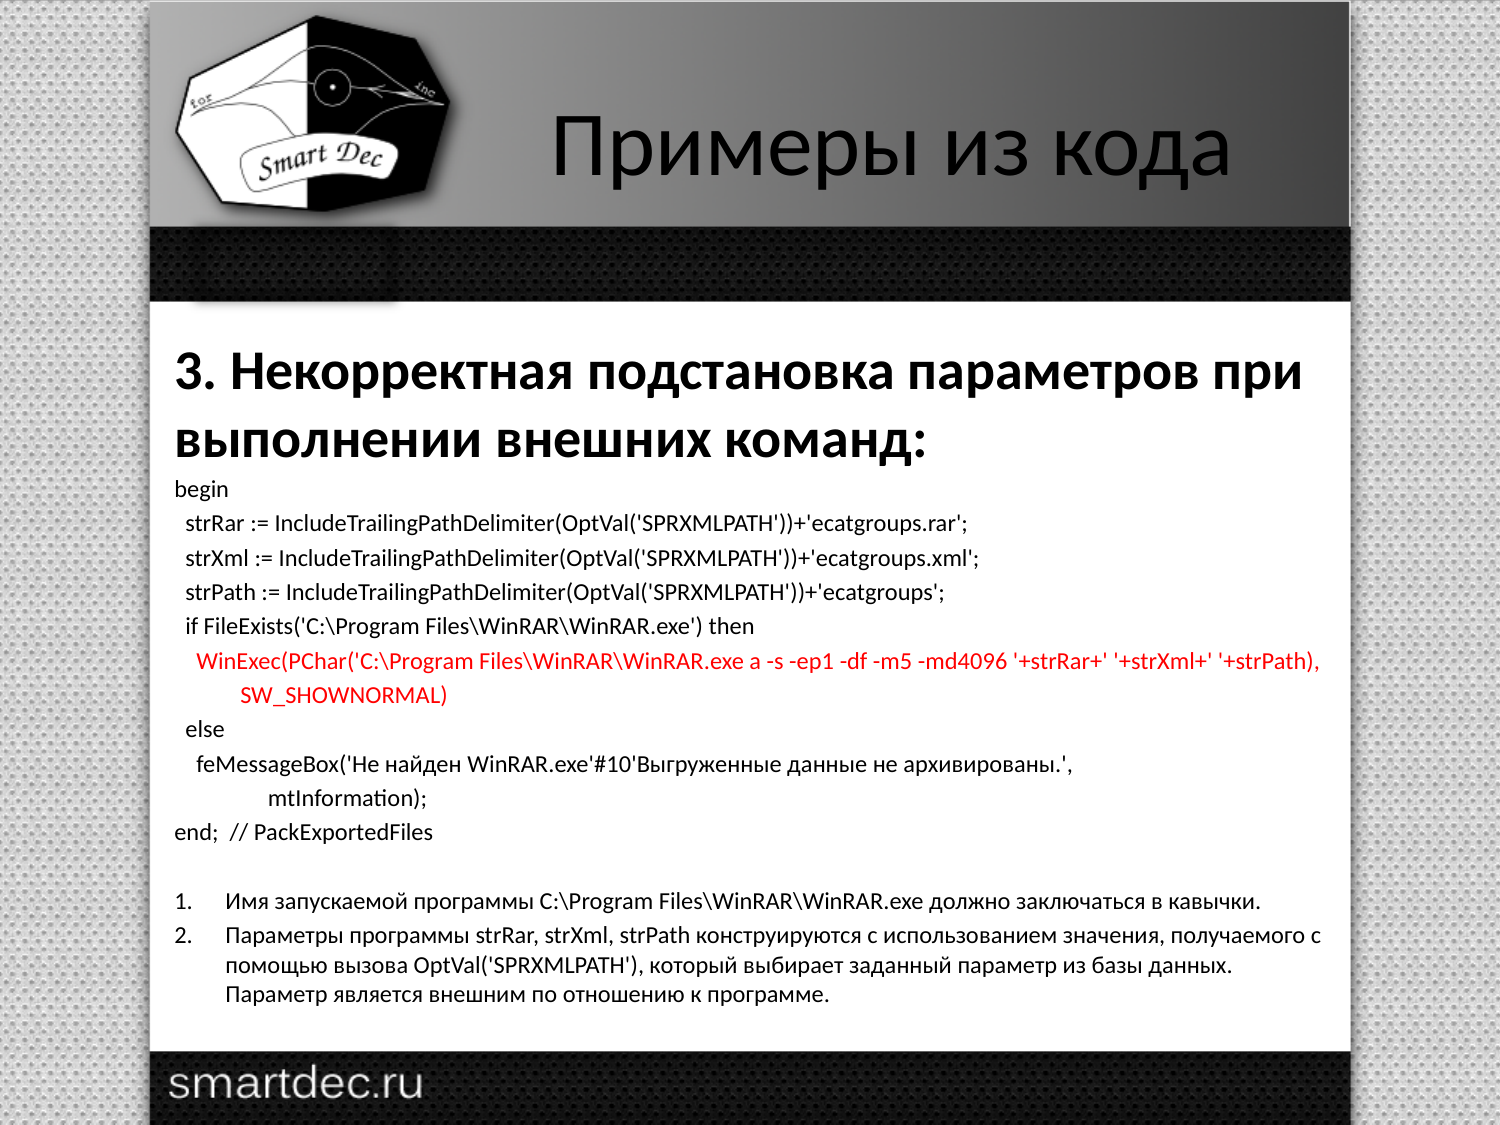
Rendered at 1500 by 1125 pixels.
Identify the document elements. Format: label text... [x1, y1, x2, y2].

title Примеры из кода [360, 45, 1425, 233]
picture [0, 0, 1500, 1125]
list 3. Некорректная подстановка параметров при выполнении внешних команд: begin strRar := IncludeTrailingPathDelimiter(OptVal('SPRXMLPATH'))+'ecatgroups.rar'; strXml := IncludeTrailingPathDelimiter(OptVal('SPRXMLPATH'))+'ecatgroups.xml'; strPath := IncludeTrailingPathDelimiter(OptVal('SPRXMLPATH'))+'ecatgroups'; if FileExists('C:\Program Files\WinRAR\WinRAR.exe') then WinExec(PChar('C:\Program Files\WinRAR\WinRAR.exe a -s -ep1 -df -m5 -md4096 '+strRar+' '+strXml+' '+strPath), SW_SHOWNORMAL) else feMessageBox('Не найден WinRAR.exe'#10'Выгруженные данные не архивированы.', mtInformation); end; // PackExportedFiles Имя запускаемой программы C:\Program Files\WinRAR\WinRAR.exe должно заключаться в кавычки. Параметры программы strRar, strXml, strPath конструируются с использованием значения, получаемого с помощью вызова OptVal('SPRXMLPATH'), который выбирает заданный параметр из базы данных. Параметр является внешним по отношению к программе. [159, 326, 1341, 1024]
